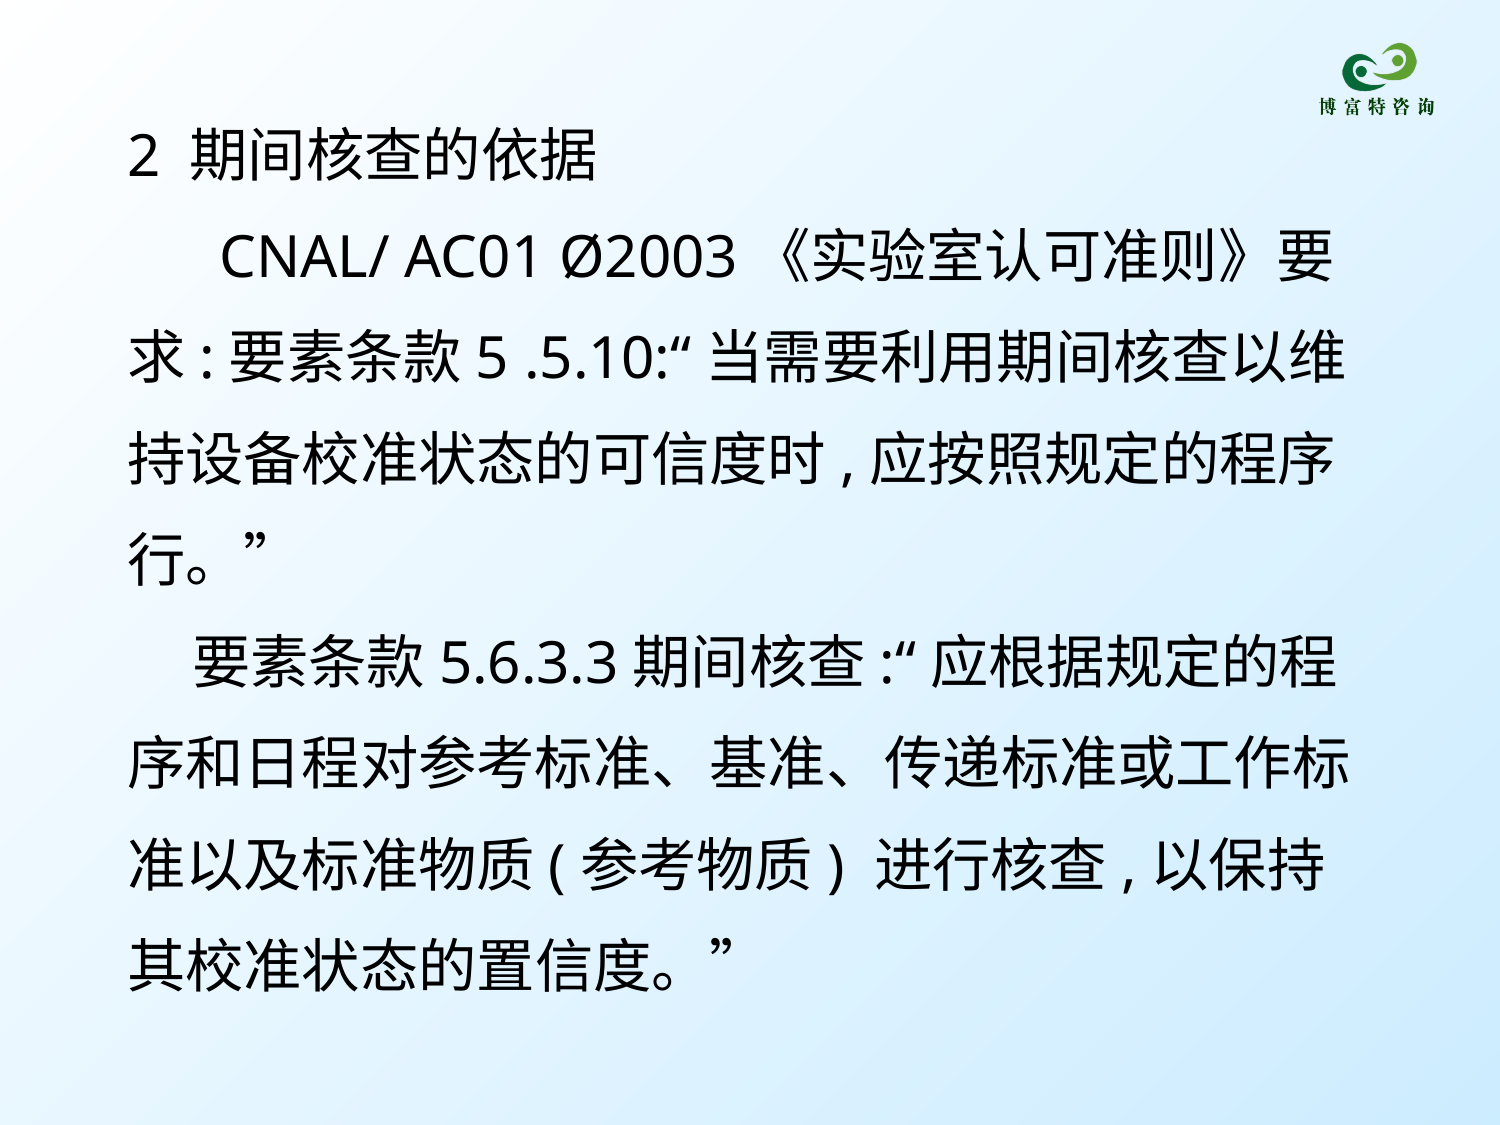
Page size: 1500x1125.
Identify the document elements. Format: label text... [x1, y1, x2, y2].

title 2 期间核查的依据 CNAL/ AC01 Ø2003《实验室认可准则》要求:要素条款5 .5.10:“当需要利用期间核查以维持设备校准状态的可信度时,应按照规定的程序行。” 要素条款5.6.3.3期间核查:“应根据规定的程序和日程对参考标准、基准、传递标准或工作标准以及标准物质(参考物质) 进行核查,以保持其校准状态的置信度。” [112, 62, 1388, 1094]
picture [1305, 42, 1453, 118]
